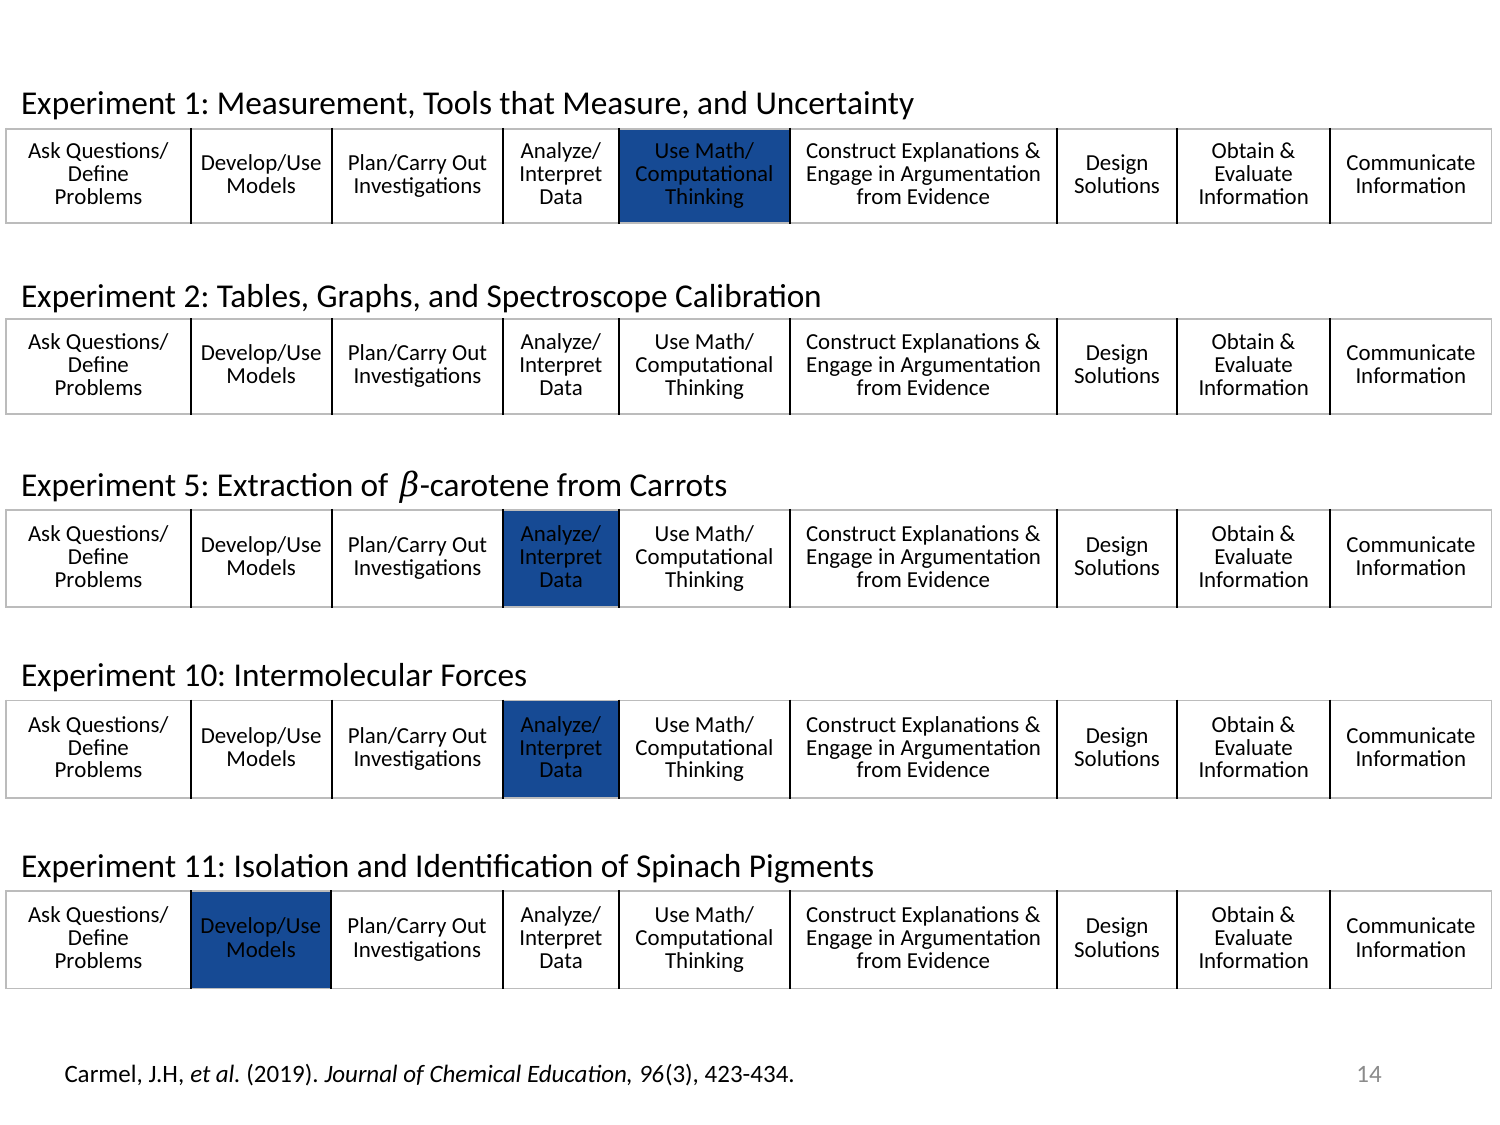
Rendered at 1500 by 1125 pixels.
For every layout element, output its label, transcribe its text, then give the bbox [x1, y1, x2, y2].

text_box Experiment 10: Intermolecular Forces [6, 646, 1018, 701]
table_header Construct Explanations & Engage in Argumentation from Evidence [791, 322, 1056, 413]
text_box Experiment 2: Tables, Graphs, and Spectroscope Calibration [6, 267, 1058, 322]
table_header Use Math/ Computational Thinking [620, 511, 789, 606]
table_header Obtain & Evaluate Information [1178, 130, 1329, 222]
table_header Design Solutions [1058, 320, 1176, 413]
table_header Communicate Information [1331, 511, 1491, 606]
table_header Plan/Carry Out Investigations [333, 701, 502, 797]
table_header Develop/Use Models [192, 322, 331, 413]
text_box Experiment 5: Extraction of 𝛽-carotene from Carrots [6, 455, 1265, 511]
table_header Use Math/ Computational Thinking [620, 892, 789, 988]
table_header Plan/Carry Out Investigations [333, 130, 502, 222]
table_header Plan/Carry Out Investigations [332, 892, 502, 988]
slide_number 14 [1059, 1042, 1397, 1103]
table_header Ask Questions/ Define Problems [7, 701, 190, 797]
table_header Design Solutions [1058, 892, 1176, 988]
table_header Design Solutions [1058, 130, 1176, 222]
table_header Construct Explanations & Engage in Argumentation from Evidence [791, 701, 1056, 797]
table_header Communicate Information [1331, 892, 1491, 988]
table_header Develop/Use Models [192, 892, 330, 988]
table_header Analyze/ Interpret Data [504, 892, 618, 988]
table_header Design Solutions [1058, 701, 1176, 797]
table_header Develop/Use Models [192, 511, 331, 606]
table_header Construct Explanations & Engage in Argumentation from Evidence [791, 511, 1056, 606]
table_header Communicate Information [1331, 701, 1491, 797]
table_header Ask Questions/ Define Problems [7, 511, 190, 606]
table_header Design Solutions [1058, 511, 1176, 606]
table_header Develop/Use Models [192, 701, 331, 797]
table_header Ask Questions/ Define Problems [7, 322, 190, 413]
table_header Develop/Use Models [192, 130, 331, 222]
table_header Construct Explanations & Engage in Argumentation from Evidence [791, 892, 1056, 988]
text_box Carmel, J.H, et al. (2019). Journal of Chemical Education, 96(3), 423-434. [49, 1050, 816, 1096]
table_header Ask Questions/ Define Problems [7, 130, 190, 222]
table_header Plan/Carry Out Investigations [333, 322, 502, 413]
table_header Communicate Information [1331, 320, 1491, 413]
table_header Use Math/ Computational Thinking [620, 130, 789, 222]
table_header Use Math/ Computational Thinking [620, 322, 789, 413]
table_header Obtain & Evaluate Information [1178, 892, 1329, 988]
table_header Obtain & Evaluate Information [1178, 320, 1329, 413]
table_header Use Math/ Computational Thinking [620, 701, 789, 797]
table_header Analyze/ Interpret Data [504, 322, 618, 413]
table_header Construct Explanations & Engage in Argumentation from Evidence [791, 130, 1056, 222]
table_header Communicate Information [1331, 130, 1491, 222]
text_box Experiment 1: Measurement, Tools that Measure, and Uncertainty [6, 74, 1058, 130]
table_header Ask Questions/ Define Problems [7, 892, 190, 988]
table_header Plan/Carry Out Investigations [333, 511, 502, 606]
table_header Obtain & Evaluate Information [1178, 701, 1329, 797]
text_box Experiment 11: Isolation and Identification of Spinach Pigments [6, 836, 985, 892]
table_header Analyze/ Interpret Data [504, 701, 618, 797]
table_header Analyze/ Interpret Data [504, 130, 618, 222]
table_header Analyze/ Interpret Data [504, 511, 618, 606]
table_header Obtain & Evaluate Information [1178, 511, 1329, 606]
